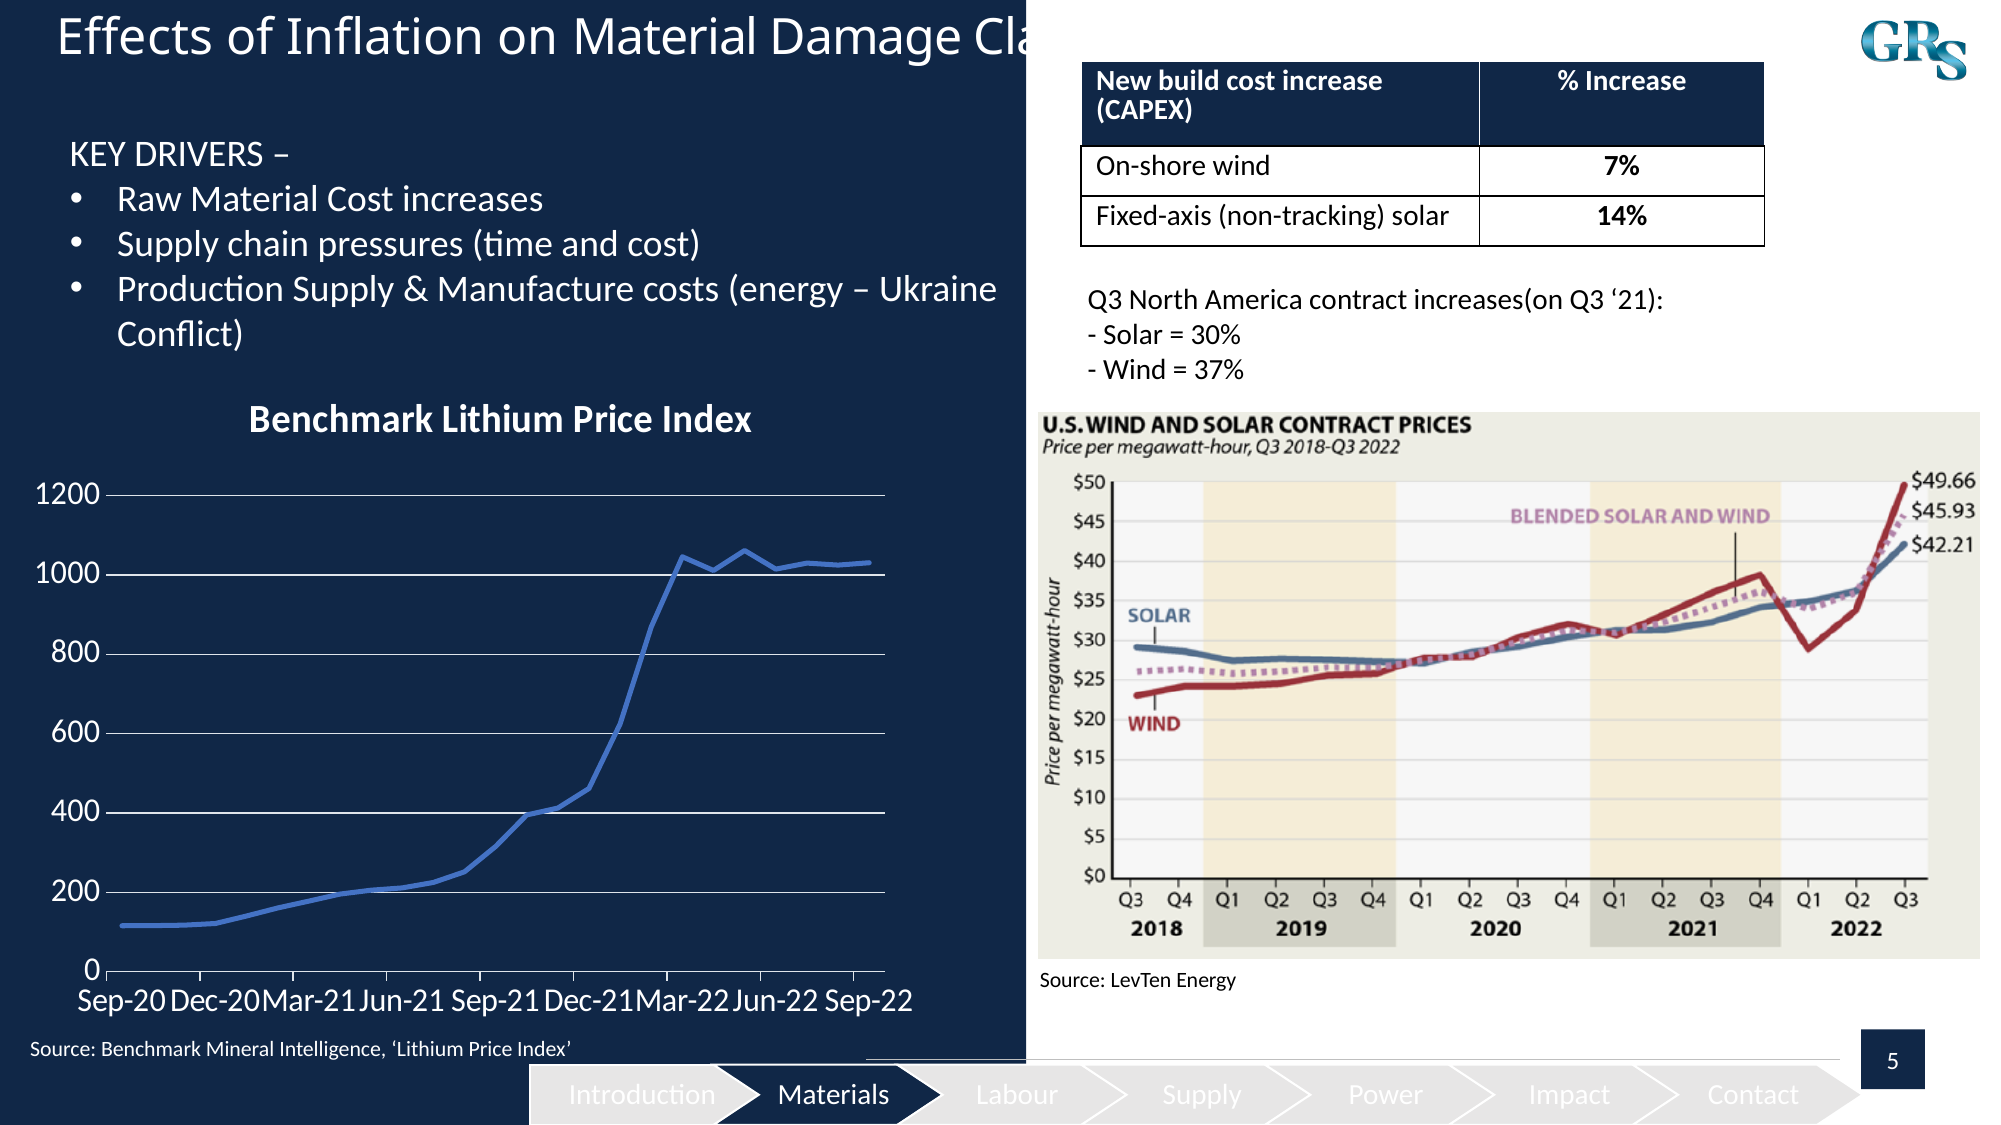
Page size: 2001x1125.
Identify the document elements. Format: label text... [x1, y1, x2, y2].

text_box KEY DRIVERS – Raw Material Cost increases Supply chain pressures (time and cost) Production Supply & Manufacture costs (energy – Ukraine Conflict) [55, 122, 1026, 362]
text_box Q3 North America contract increases(on Q3 ‘21): - Solar = 30% - Wind = 37% [1072, 273, 2000, 393]
table_cell 7% [1480, 147, 1764, 195]
table_cell On-shore wind [1082, 147, 1479, 195]
picture [1861, 20, 1967, 81]
table_cell Fixed-axis (non-tracking) solar [1082, 197, 1479, 245]
table_header % Increase [1480, 62, 1764, 145]
text_box Source: Benchmark Mineral Intelligence, ‘Lithium Price Index’ [15, 1027, 768, 1069]
text_box Source: LevTen Energy [1025, 958, 1777, 1000]
chart [30, 384, 914, 1028]
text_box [529, 1064, 1863, 1125]
picture [1038, 412, 1980, 959]
title Effects of Inflation on Material Damage Claims [41, 0, 1632, 73]
table_header New build cost increase (CAPEX) [1082, 62, 1479, 145]
table_cell 14% [1480, 197, 1764, 245]
